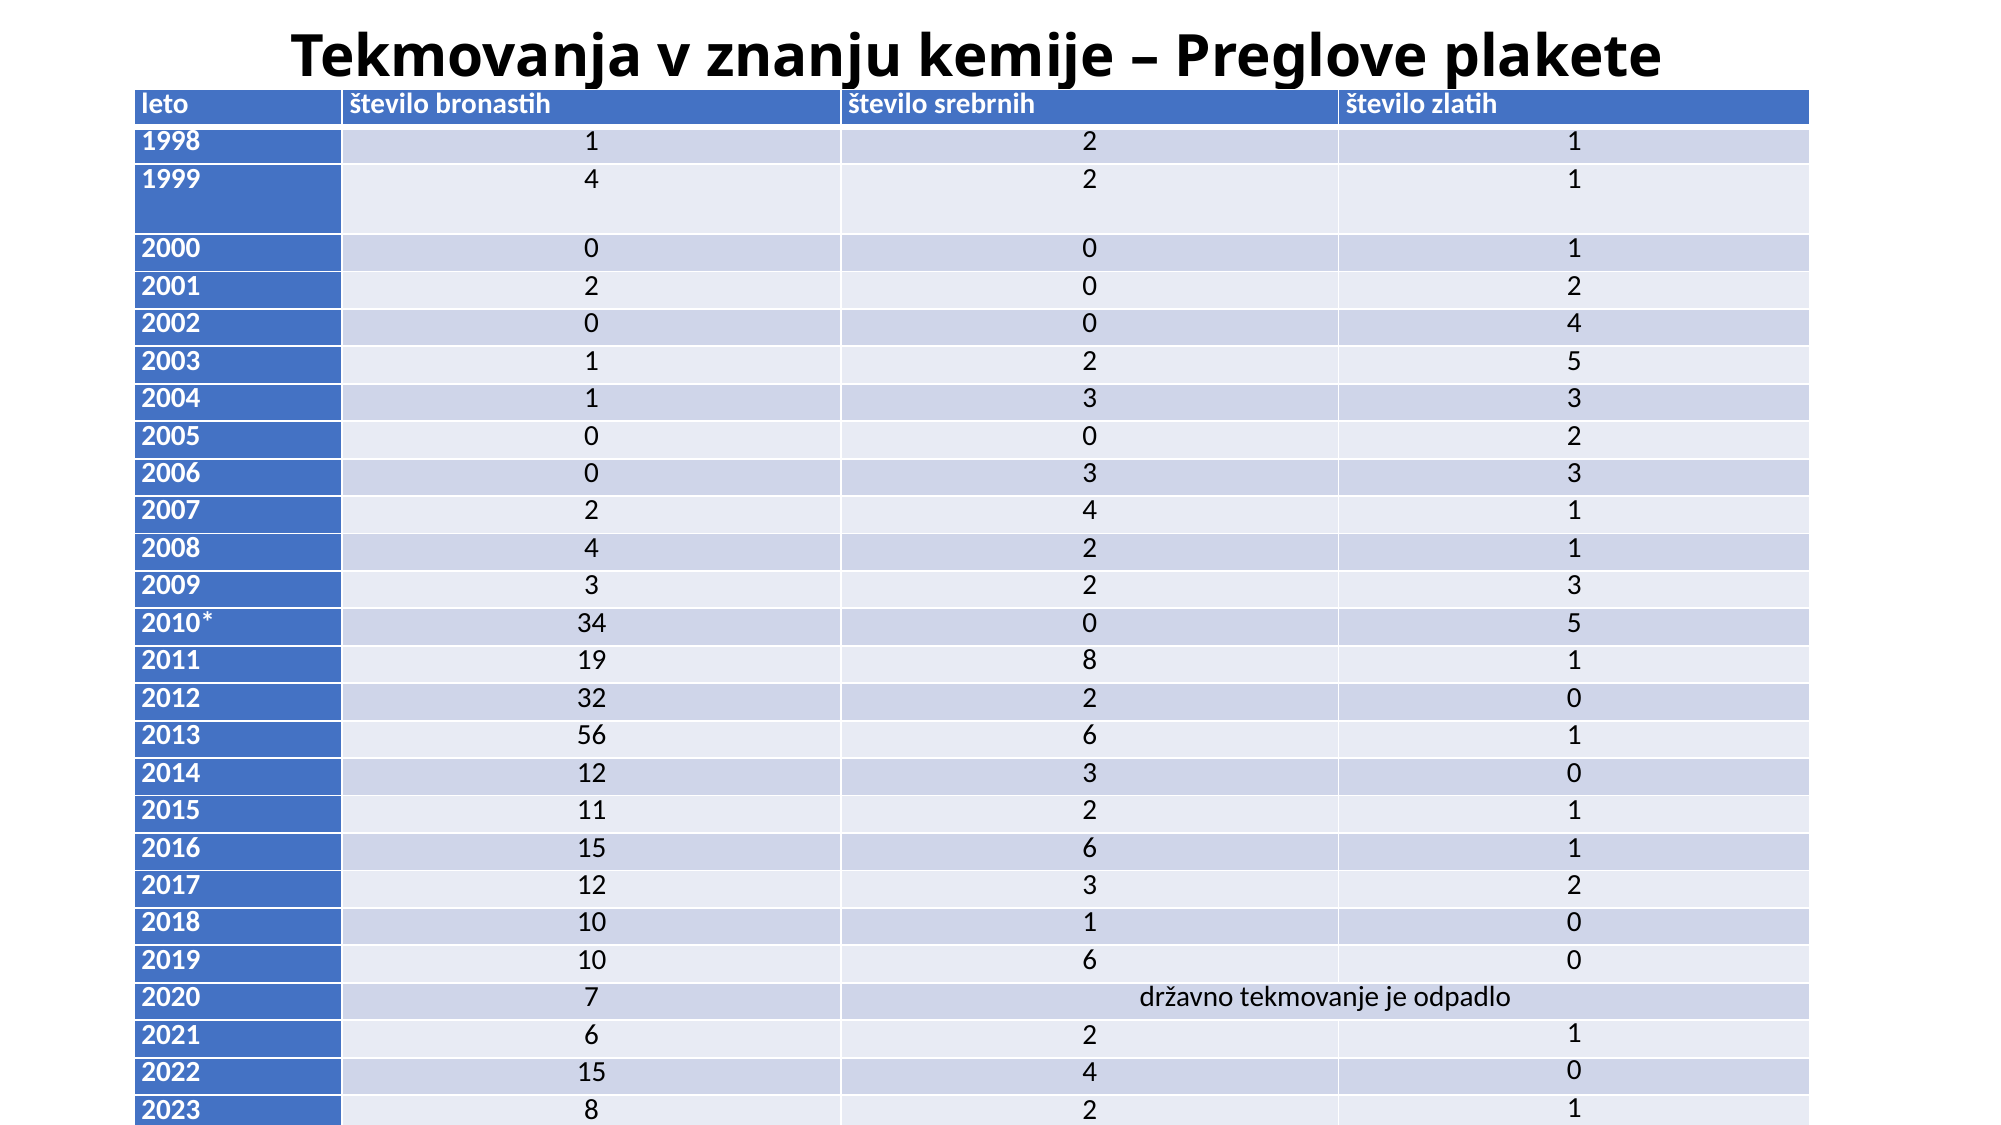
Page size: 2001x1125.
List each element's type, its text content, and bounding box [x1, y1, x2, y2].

table_cell 1 [1339, 497, 1809, 533]
table_cell 2 [842, 684, 1338, 720]
table_cell 2005 [135, 422, 341, 458]
table_cell 1 [1339, 130, 1809, 163]
table_cell 2 [1339, 871, 1809, 907]
table_cell 2 [842, 165, 1338, 233]
table_cell 0 [1339, 684, 1809, 720]
table_cell 2023 [135, 1096, 341, 1125]
table_cell 2014 [135, 759, 341, 795]
table_cell 0 [343, 422, 840, 458]
table_cell 15 [343, 1059, 840, 1094]
table_cell 1 [842, 909, 1338, 944]
table_cell 1 [1339, 834, 1809, 870]
table_cell 2006 [135, 460, 341, 495]
table_cell 3 [842, 385, 1338, 420]
table_cell 56 [343, 722, 840, 757]
table_cell 2008 [135, 534, 341, 570]
table_cell 11 [343, 796, 840, 832]
table_cell 32 [343, 684, 840, 720]
table_cell 0 [842, 235, 1338, 271]
table_cell 0 [842, 310, 1338, 345]
table_header število zlatih [1339, 90, 1809, 124]
table_cell 0 [1339, 946, 1809, 982]
table_cell 1 [343, 347, 840, 383]
table_cell 2017 [135, 871, 341, 907]
table_cell 34 [343, 609, 840, 645]
table_cell 6 [343, 1021, 840, 1057]
title Tekmovanja v znanju kemije – Preglove plakete [88, 0, 1866, 133]
table_cell 2016 [135, 834, 341, 870]
table_cell 1 [1339, 796, 1809, 832]
table_cell 4 [343, 165, 840, 233]
table_header leto [135, 90, 341, 124]
table_cell 2 [842, 572, 1338, 607]
table_cell 4 [1339, 310, 1809, 345]
table_cell 0 [842, 272, 1338, 308]
table_cell 2 [842, 534, 1338, 570]
table_cell 2022 [135, 1059, 341, 1094]
table_cell 2 [842, 1021, 1338, 1057]
table_cell 0 [842, 422, 1338, 458]
table_cell 7 [343, 984, 840, 1019]
table_cell 1998 [135, 130, 341, 163]
table_cell 2 [343, 497, 840, 533]
table_cell 2003 [135, 347, 341, 383]
table_cell 0 [1339, 759, 1809, 795]
table_cell 5 [1339, 609, 1809, 645]
table_cell 3 [1339, 572, 1809, 607]
table_cell 6 [842, 834, 1338, 870]
table_cell 2 [1339, 272, 1809, 308]
table_cell 3 [842, 759, 1338, 795]
table_cell 0 [1339, 909, 1809, 944]
table_cell 8 [343, 1096, 840, 1125]
table_cell 2018 [135, 909, 341, 944]
table_cell 2019 [135, 946, 341, 982]
table_cell 2000 [135, 235, 341, 271]
table_cell 1 [1339, 722, 1809, 757]
table_cell 3 [842, 871, 1338, 907]
table_cell 1 [1339, 647, 1809, 682]
table_cell 10 [343, 946, 840, 982]
table_cell 2 [842, 1096, 1338, 1125]
table_header število srebrnih [842, 90, 1338, 124]
table_cell 0 [343, 235, 840, 271]
table_cell 0 [842, 609, 1338, 645]
table_cell 1 [343, 130, 840, 163]
table_cell 2021 [135, 1021, 341, 1057]
table_cell 2002 [135, 310, 341, 345]
table_cell 2012 [135, 684, 341, 720]
table_cell 10 [343, 909, 840, 944]
table_cell 6 [842, 946, 1338, 982]
table_cell 12 [343, 871, 840, 907]
table_cell 6 [842, 722, 1338, 757]
table_cell 4 [343, 534, 840, 570]
table_cell 19 [343, 647, 840, 682]
table_cell 0 [343, 310, 840, 345]
table_cell 3 [842, 460, 1338, 495]
table_cell 1999 [135, 165, 341, 233]
table_cell 2 [1339, 422, 1809, 458]
table_cell 4 [842, 1059, 1338, 1094]
table_cell 1 [1339, 1021, 1809, 1057]
table_cell 2015 [135, 796, 341, 832]
table_cell 1 [1339, 235, 1809, 271]
table_cell 1 [1339, 165, 1809, 233]
table_cell 3 [1339, 385, 1809, 420]
table_cell 5 [1339, 347, 1809, 383]
table_cell 2 [343, 272, 840, 308]
table_cell 2004 [135, 385, 341, 420]
table_header število bronastih [343, 90, 840, 124]
table_cell 3 [343, 572, 840, 607]
table_cell 1 [343, 385, 840, 420]
table_cell 12 [343, 759, 840, 795]
table_cell 2 [842, 347, 1338, 383]
table_cell 2 [842, 796, 1338, 832]
table_cell 2013 [135, 722, 341, 757]
table_cell 2 [842, 130, 1338, 163]
table_cell 1 [1339, 1096, 1809, 1125]
table_cell 3 [1339, 460, 1809, 495]
table_cell 0 [1339, 1059, 1809, 1094]
table_cell 2009 [135, 572, 341, 607]
table_cell 0 [343, 460, 840, 495]
table_cell 2020 [135, 984, 341, 1019]
table_cell 2007 [135, 497, 341, 533]
table_cell državno tekmovanje je odpadlo [842, 984, 1809, 1019]
table_cell 4 [842, 497, 1338, 533]
table_cell 1 [1339, 534, 1809, 570]
table_cell 2010* [135, 609, 341, 645]
table_cell 15 [343, 834, 840, 870]
table_cell 2011 [135, 647, 341, 682]
table_cell 2001 [135, 272, 341, 308]
table_cell 8 [842, 647, 1338, 682]
